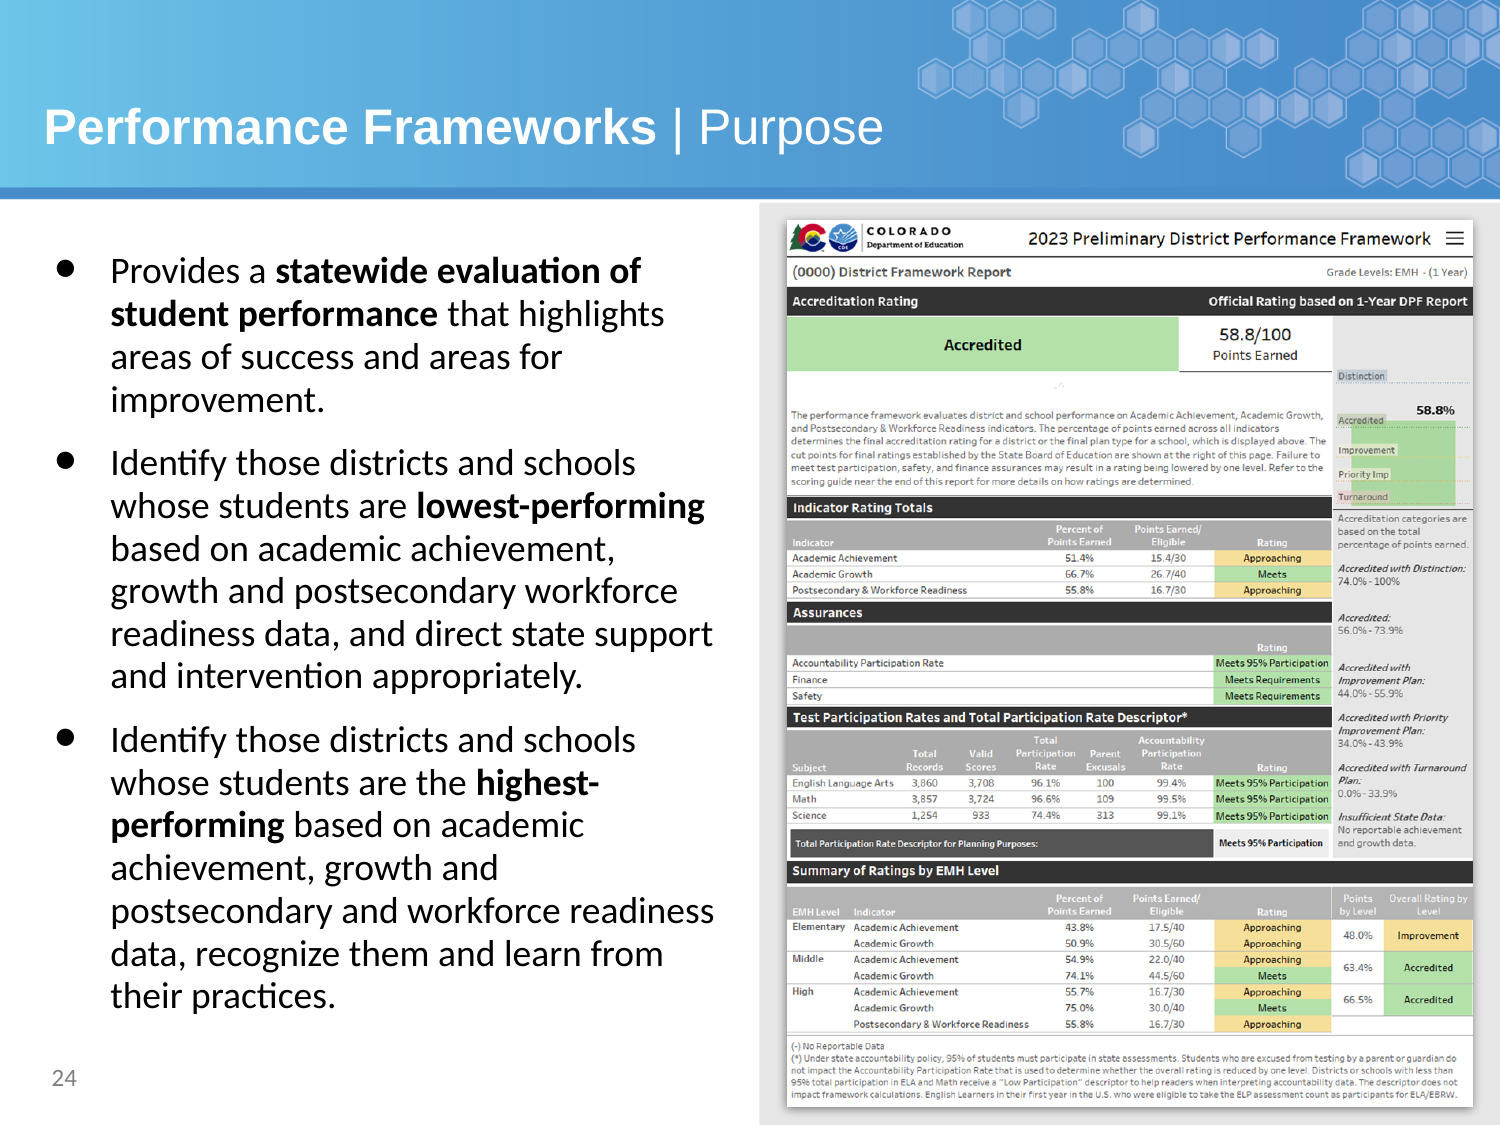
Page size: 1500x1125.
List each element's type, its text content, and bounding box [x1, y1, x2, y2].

picture [786, 220, 1473, 1108]
list [759, 202, 1500, 1125]
picture [0, 0, 1500, 200]
text_box Provides a statewide evaluation of student performance that highlights areas of success and areas for improvement. Identify those districts and schools whose students are lowest-performing based on academic achievement, growth and postsecondary workforce readiness data, and direct state support and intervention appropriately. Identify those districts and schools whose students are the highest-performing based on academic achievement, growth and postsecondary and workforce readiness data, recognize them and learn from their practices. [20, 234, 745, 1033]
slide_number 24 [36, 1054, 375, 1115]
title Performance Frameworks | Purpose [43, 94, 1042, 192]
